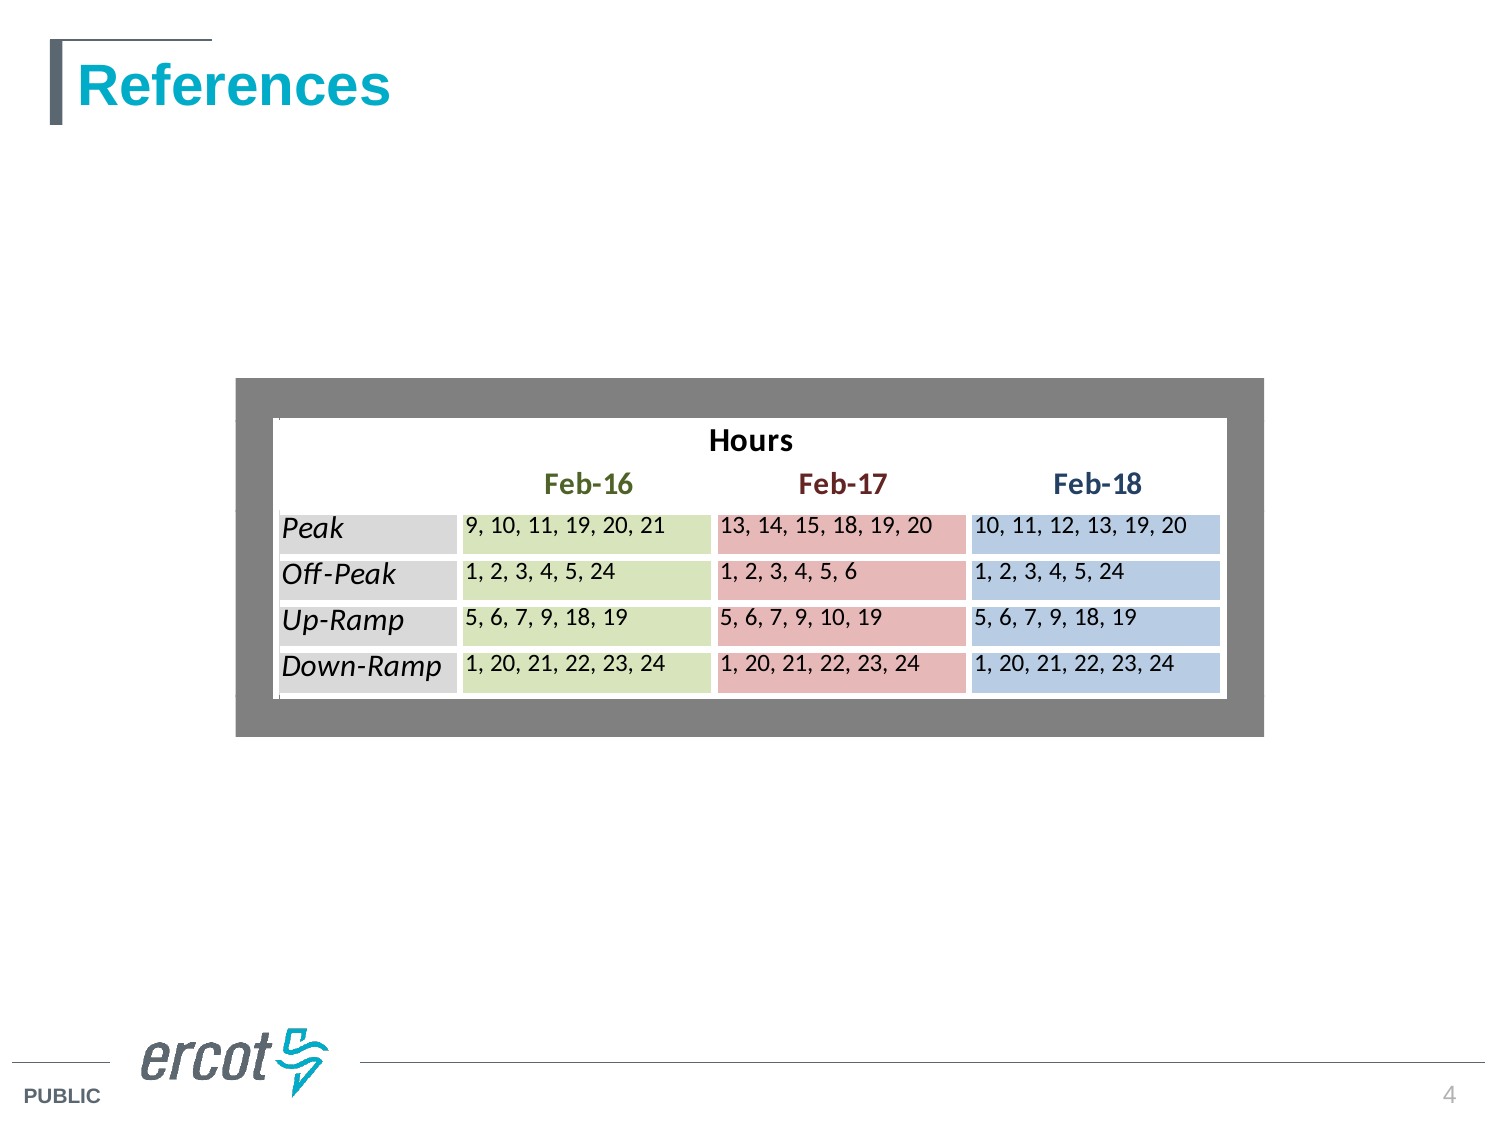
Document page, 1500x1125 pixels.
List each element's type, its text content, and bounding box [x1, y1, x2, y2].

slide_number 4 [1412, 1076, 1488, 1112]
title References [62, 39, 1450, 125]
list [233, 376, 1267, 739]
picture [137, 1024, 332, 1100]
